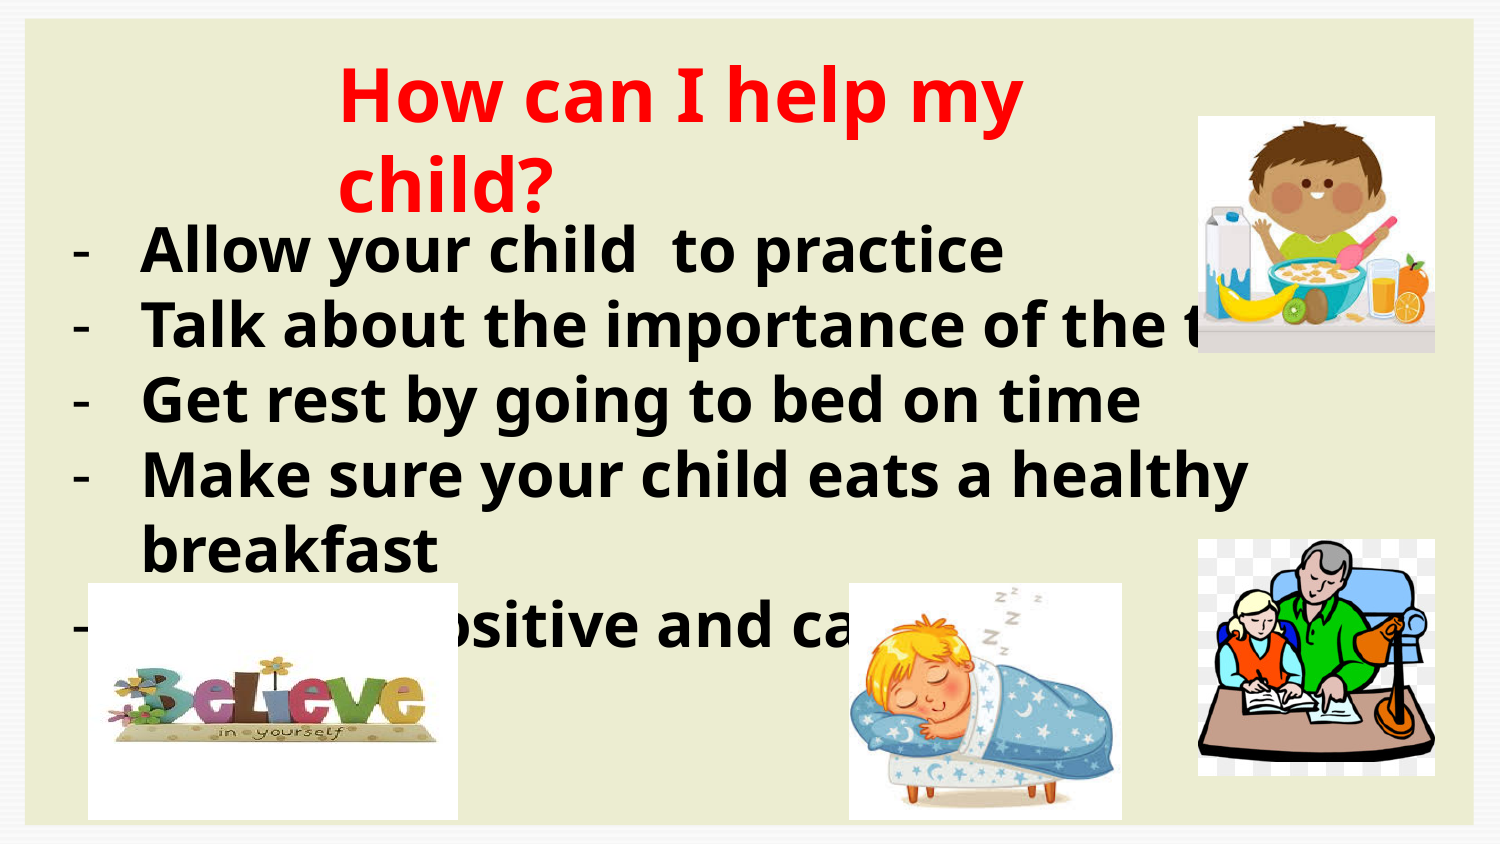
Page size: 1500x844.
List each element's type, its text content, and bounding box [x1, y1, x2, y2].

text_box How can I help my child? [322, 32, 1249, 150]
text_box Allow your child to practice Talk about the importance of the test Get rest by going to bed on time Make sure your child eats a healthy breakfast Remain positive and calm [50, 150, 1459, 584]
picture [0, 0, 1500, 844]
